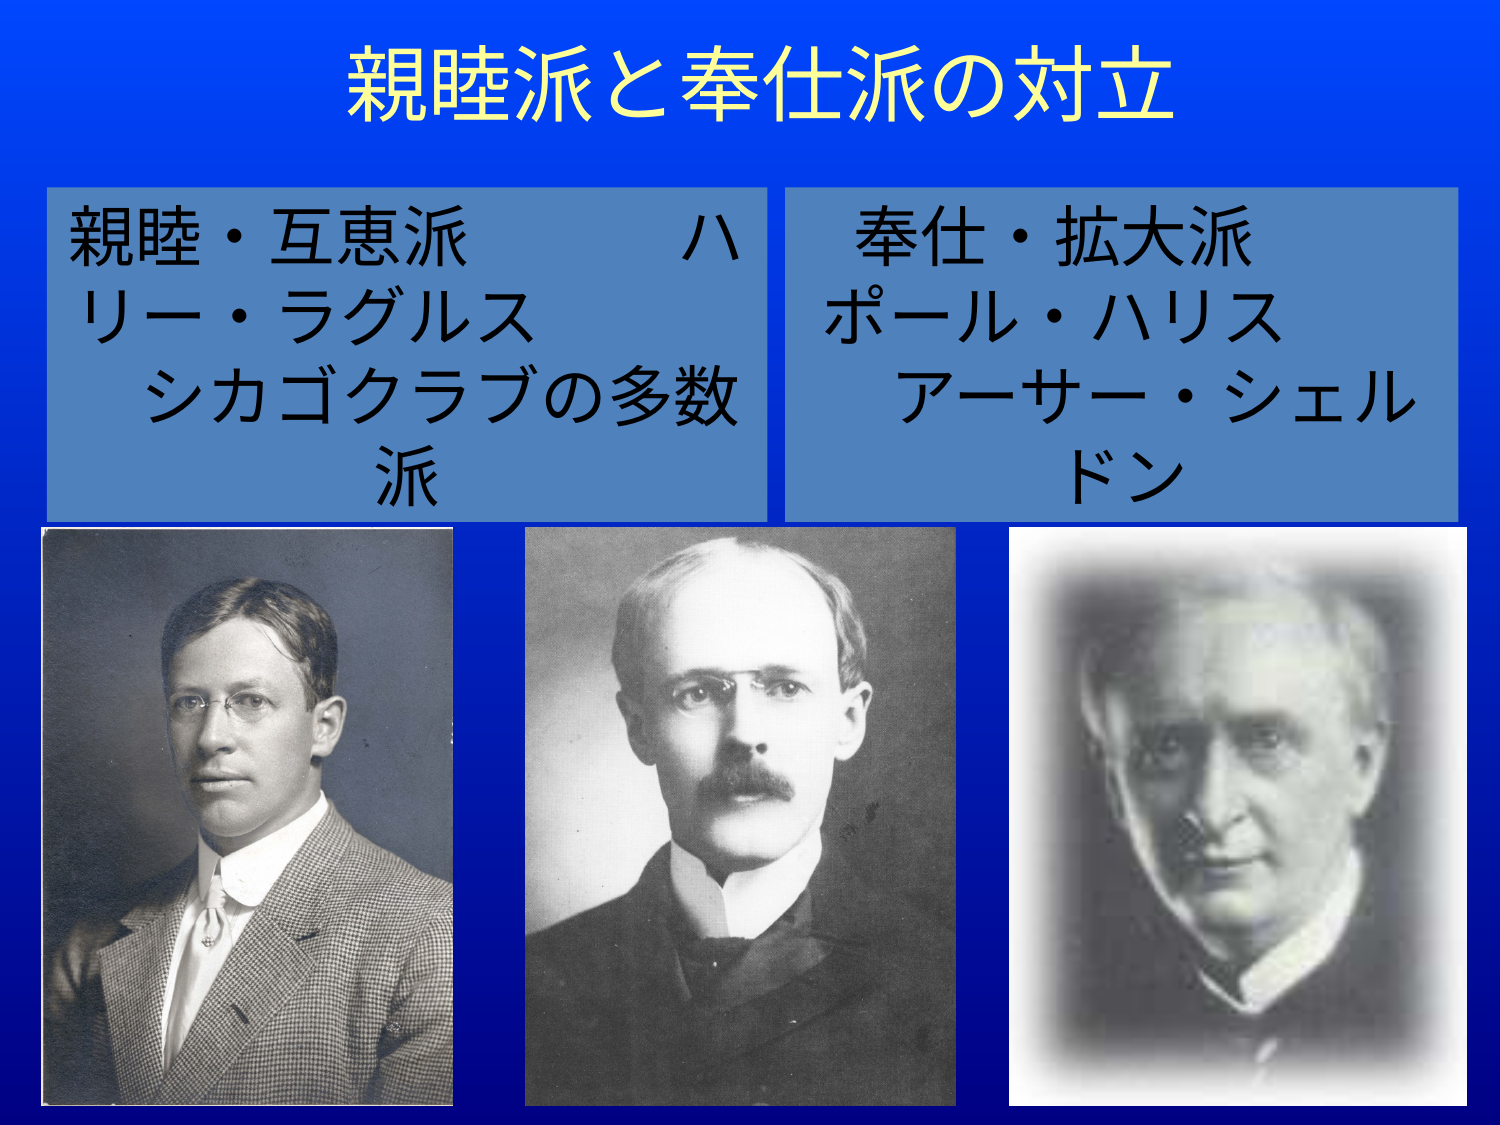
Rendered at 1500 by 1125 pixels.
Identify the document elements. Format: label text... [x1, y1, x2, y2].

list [40, 526, 453, 1107]
title 親睦派と奉仕派の対立 [123, 0, 1400, 165]
text_box 親睦・互恵派 ハリー・ラグルス シカゴクラブの多数派 [46, 187, 768, 522]
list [1009, 526, 1468, 1107]
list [525, 526, 956, 1107]
text_box 奉仕・拡大派 ポール・ハリス アーサー・シェルドン [785, 187, 1459, 522]
